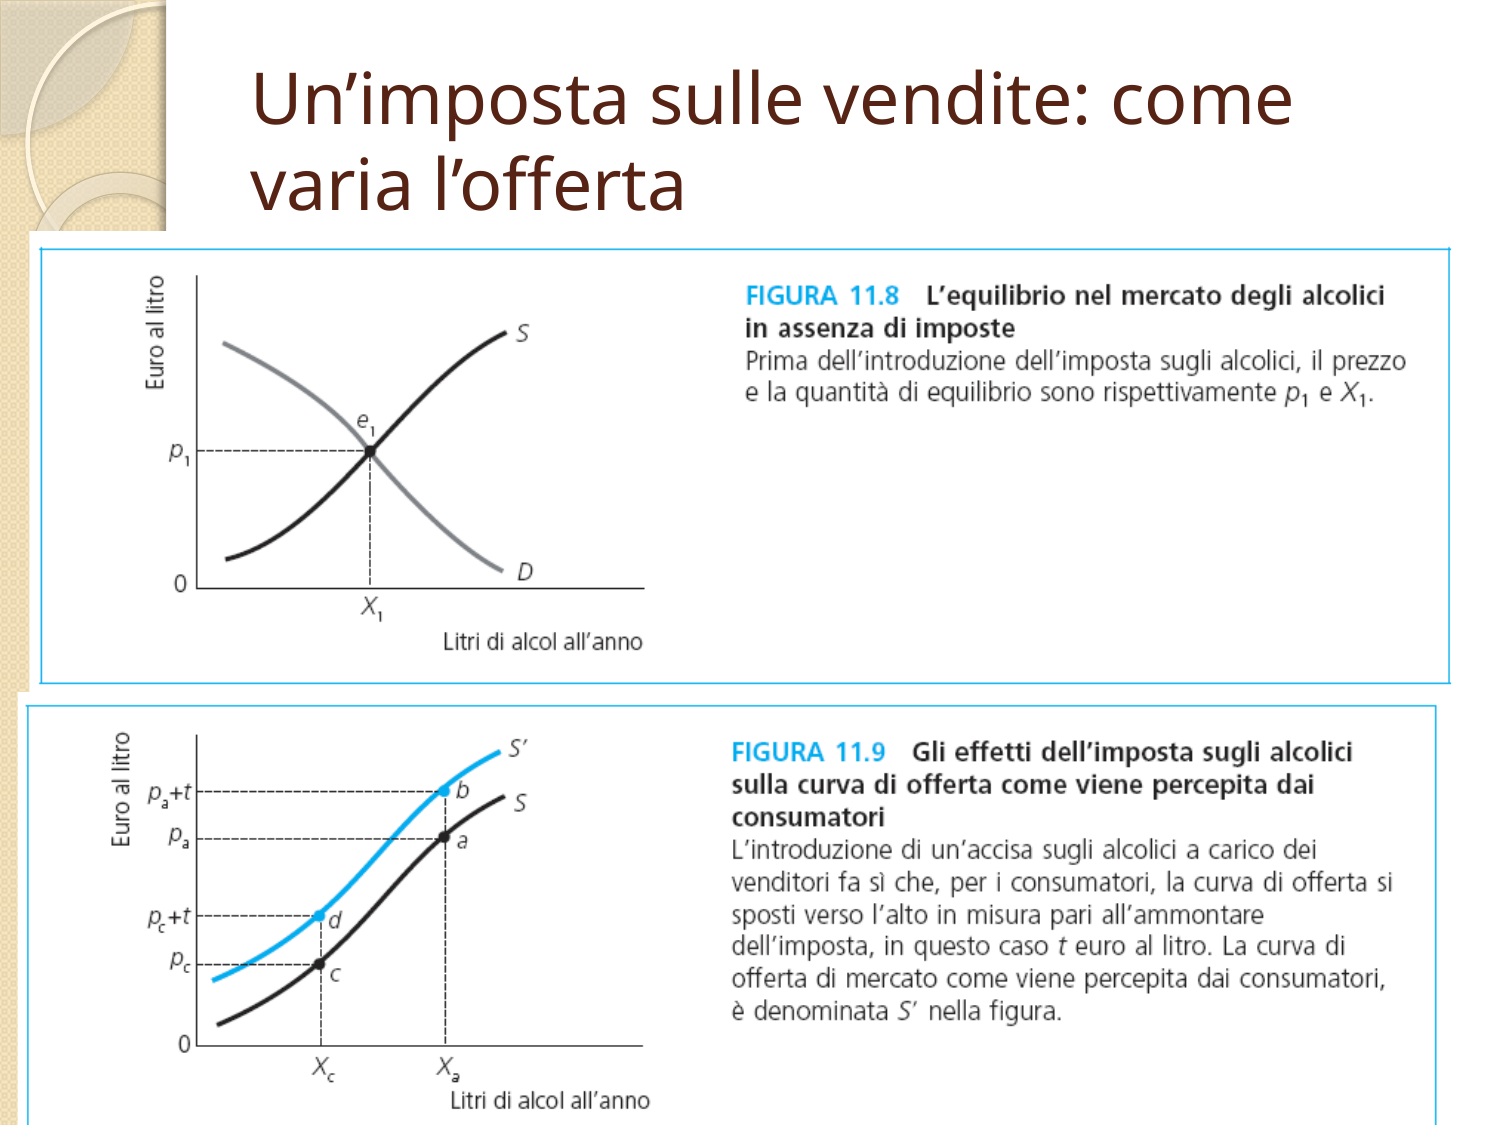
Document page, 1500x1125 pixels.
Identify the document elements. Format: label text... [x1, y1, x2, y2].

title Un’imposta sulle vendite: come varia l’offerta [235, 45, 1466, 233]
picture [17, 231, 1452, 1125]
